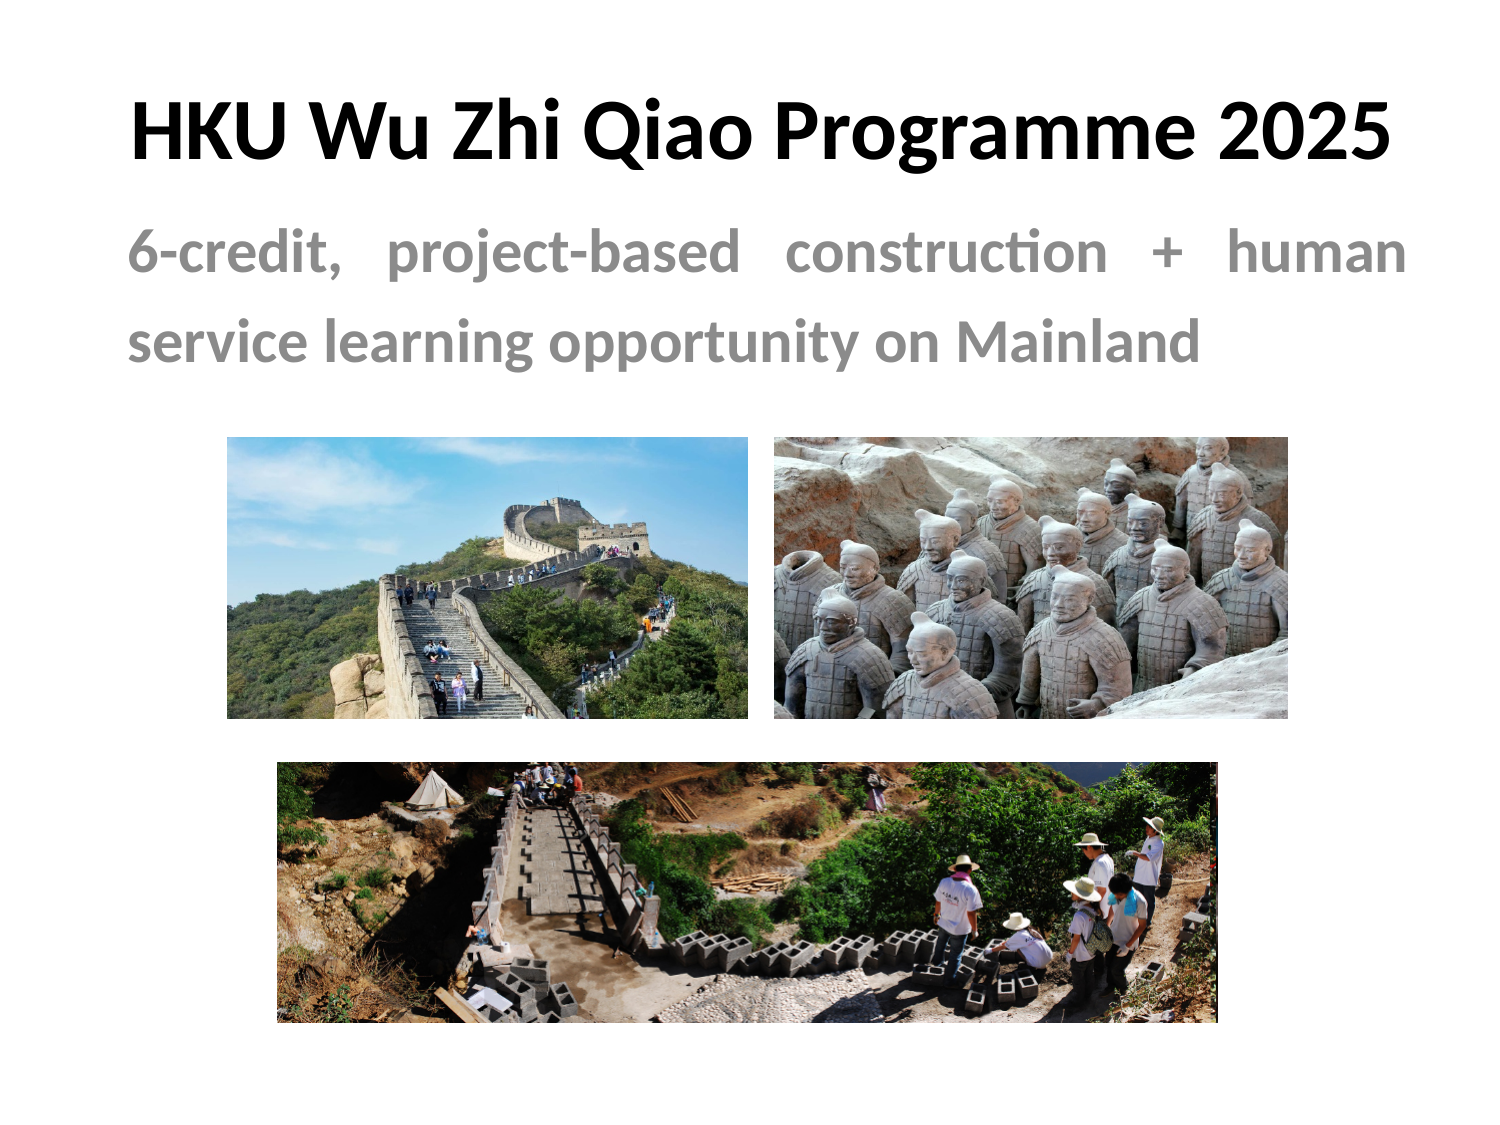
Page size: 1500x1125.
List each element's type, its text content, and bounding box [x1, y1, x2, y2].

title HKU Wu Zhi Qiao Programme 2025 [836, 50, 1438, 200]
subtitle 6-credit, project-based construction + human service learning opportunity on Mainland [112, 187, 1425, 438]
picture [227, 437, 748, 720]
picture [277, 762, 1219, 1024]
text_box [8, 0, 836, 288]
picture [774, 437, 1288, 720]
